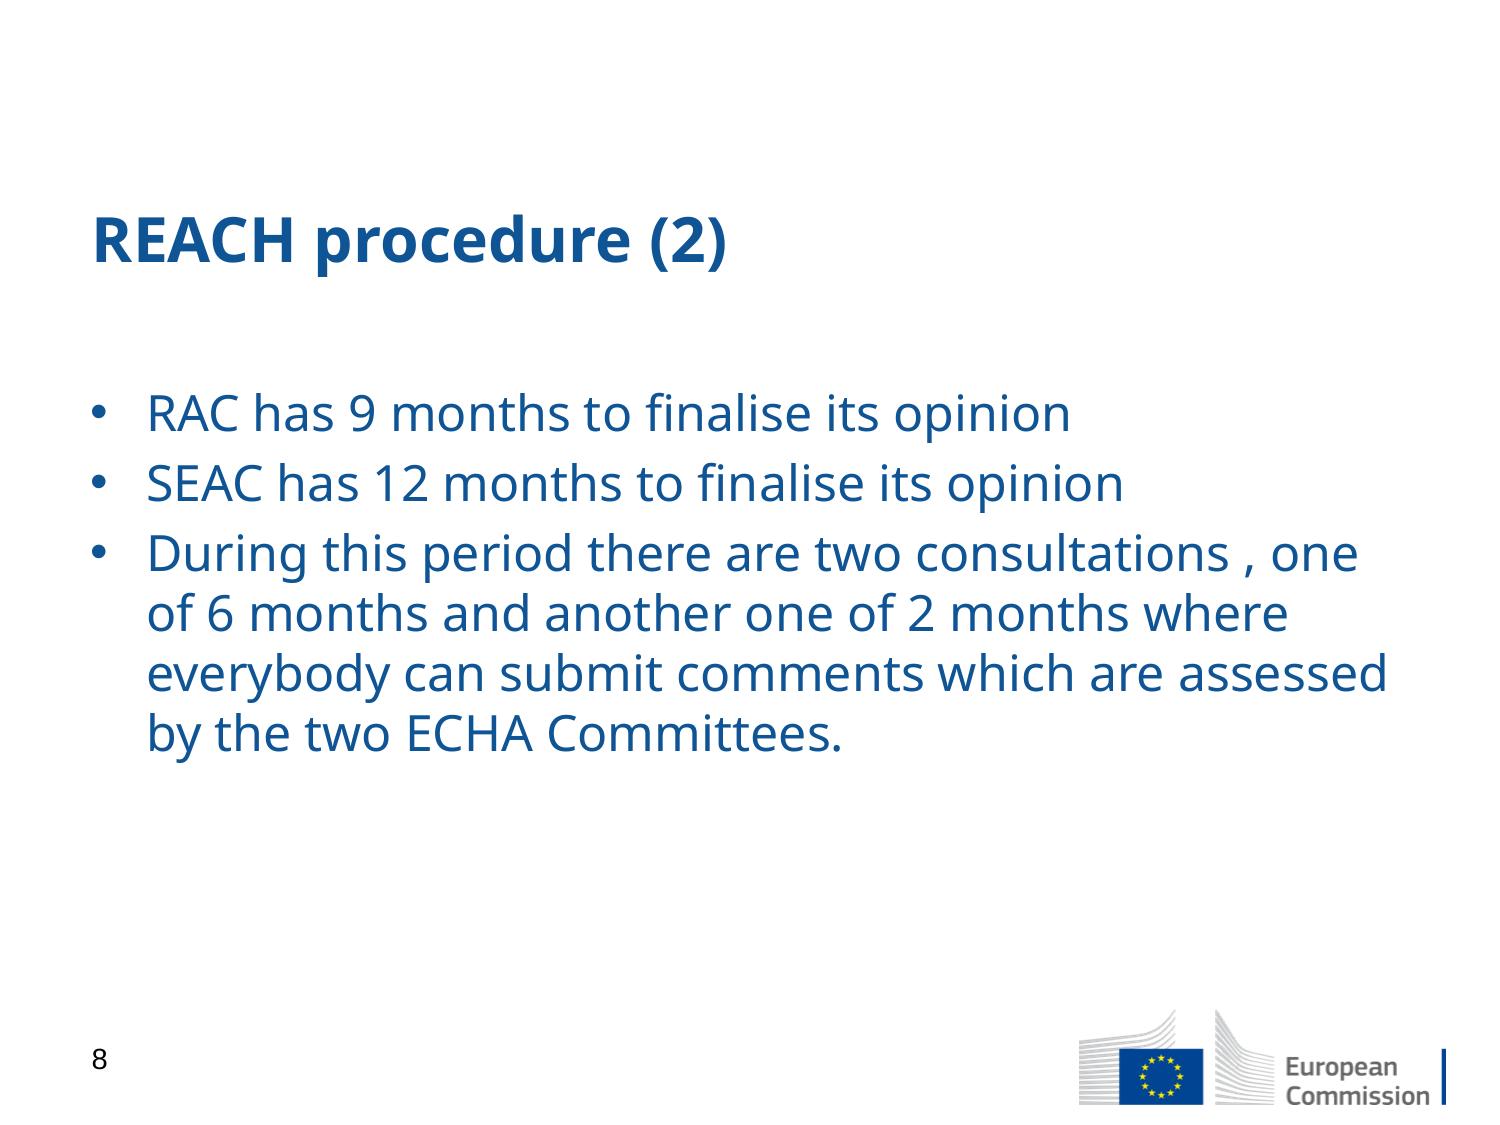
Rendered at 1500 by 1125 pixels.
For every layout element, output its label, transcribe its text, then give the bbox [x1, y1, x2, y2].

title REACH procedure (2) [76, 160, 1428, 315]
slide_number 8 [76, 1032, 427, 1112]
list RAC has 9 months to finalise its opinion SEAC has 12 months to finalise its opinion During this period there are two consultations , one of 6 months and another one of 2 months where everybody can submit comments which are assessed by the two ECHA Committees. [74, 373, 1426, 970]
picture [1078, 1008, 1447, 1106]
